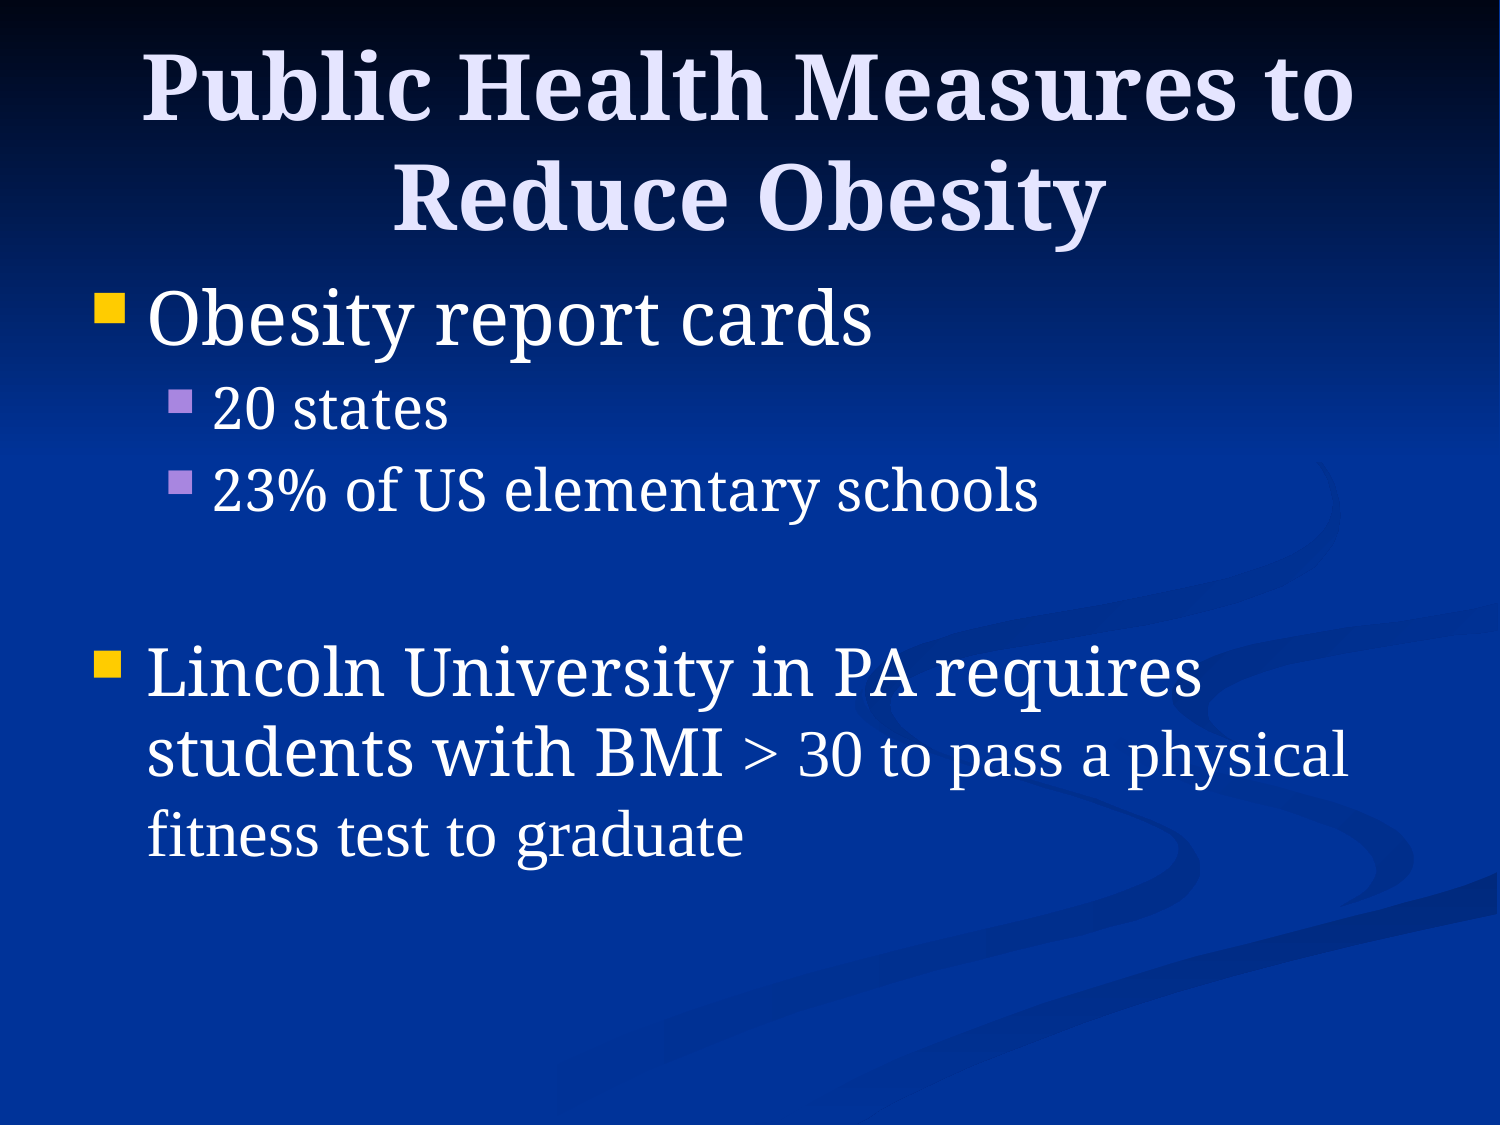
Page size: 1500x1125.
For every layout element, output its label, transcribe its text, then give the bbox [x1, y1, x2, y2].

title Public Health Measures to Reduce Obesity [74, 44, 1426, 233]
list Obesity report cards 20 states 23% of US elementary schools Lincoln University in PA requires students with BMI > 30 to pass a physical fitness test to graduate [74, 262, 1426, 1006]
